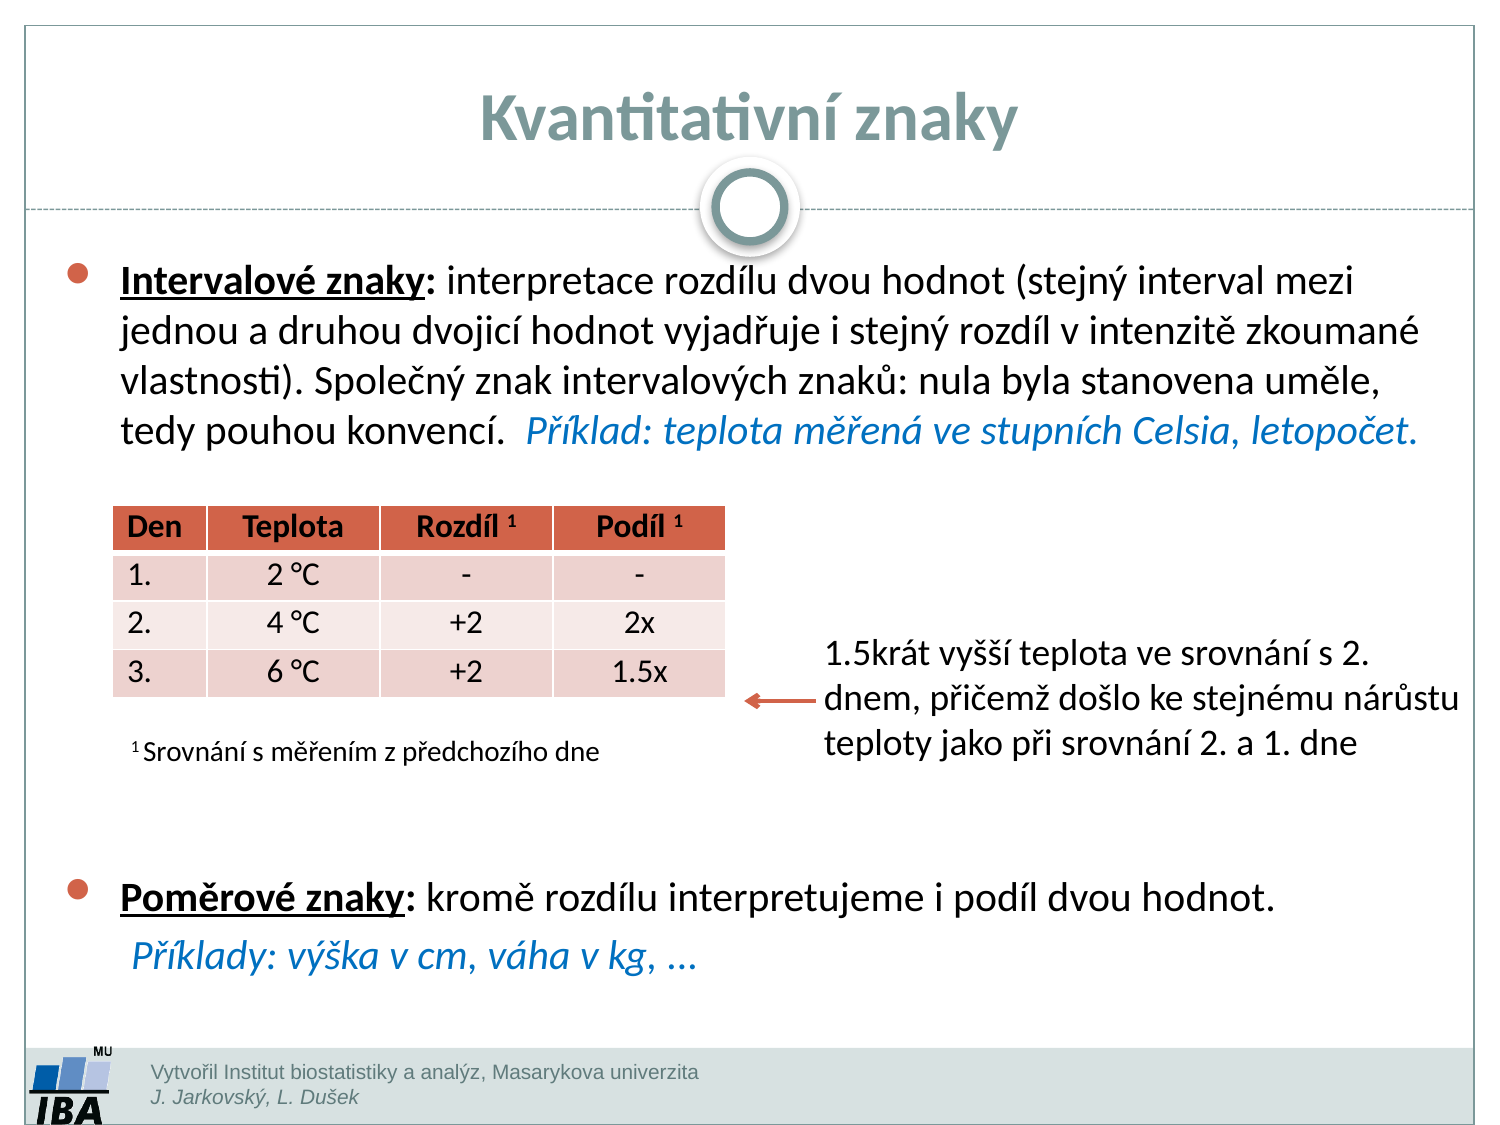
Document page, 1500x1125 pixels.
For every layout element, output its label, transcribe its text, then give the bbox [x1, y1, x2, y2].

table_cell +2 [381, 602, 552, 649]
list Intervalové znaky: interpretace rozdílu dvou hodnot (stejný interval mezi jednou a druhou dvojicí hodnot vyjadřuje i stejný rozdíl v intenzitě zkoumané vlastnosti). Společný znak intervalových znaků: nula byla stanovena uměle, tedy pouhou konvencí. Příklad: teplota měřená ve stupních Celsia, letopočet. Poměrové znaky: kromě rozdílu interpretujeme i podíl dvou hodnot. Příklady: výška v cm, váha v kg, ... [49, 244, 1450, 1000]
table_cell 1.5x [554, 650, 725, 697]
table_cell 2. [113, 602, 206, 649]
table_header Rozdíl 1 [381, 506, 552, 550]
table_cell 1. [113, 556, 206, 600]
table_cell 4 °C [208, 602, 379, 649]
text_box 1.5krát vyšší teplota ve srovnání s 2. dnem, přičemž došlo ke stejnému nárůstu teploty jako při srovnání 2. a 1. dne [808, 620, 1489, 771]
table_header Teplota [208, 506, 379, 550]
table_cell 2 °C [208, 556, 379, 600]
title Kvantitativní znaky [49, 37, 1450, 163]
table_cell - [381, 556, 552, 600]
picture [29, 1046, 112, 1125]
table_cell 2x [554, 602, 725, 649]
text_box 1 Srovnání s měřením z předchozího dne [116, 724, 616, 775]
footer Vytvořil Institut biostatistiky a analýz, Masarykova univerzita J. Jarkovský, L. Dušek [135, 1051, 724, 1112]
table_header Podíl 1 [554, 506, 725, 550]
table_cell - [554, 556, 725, 600]
table_cell 6 °C [208, 650, 379, 697]
table_header Den [113, 506, 206, 550]
table_cell +2 [381, 650, 552, 697]
table_cell 3. [113, 650, 206, 697]
